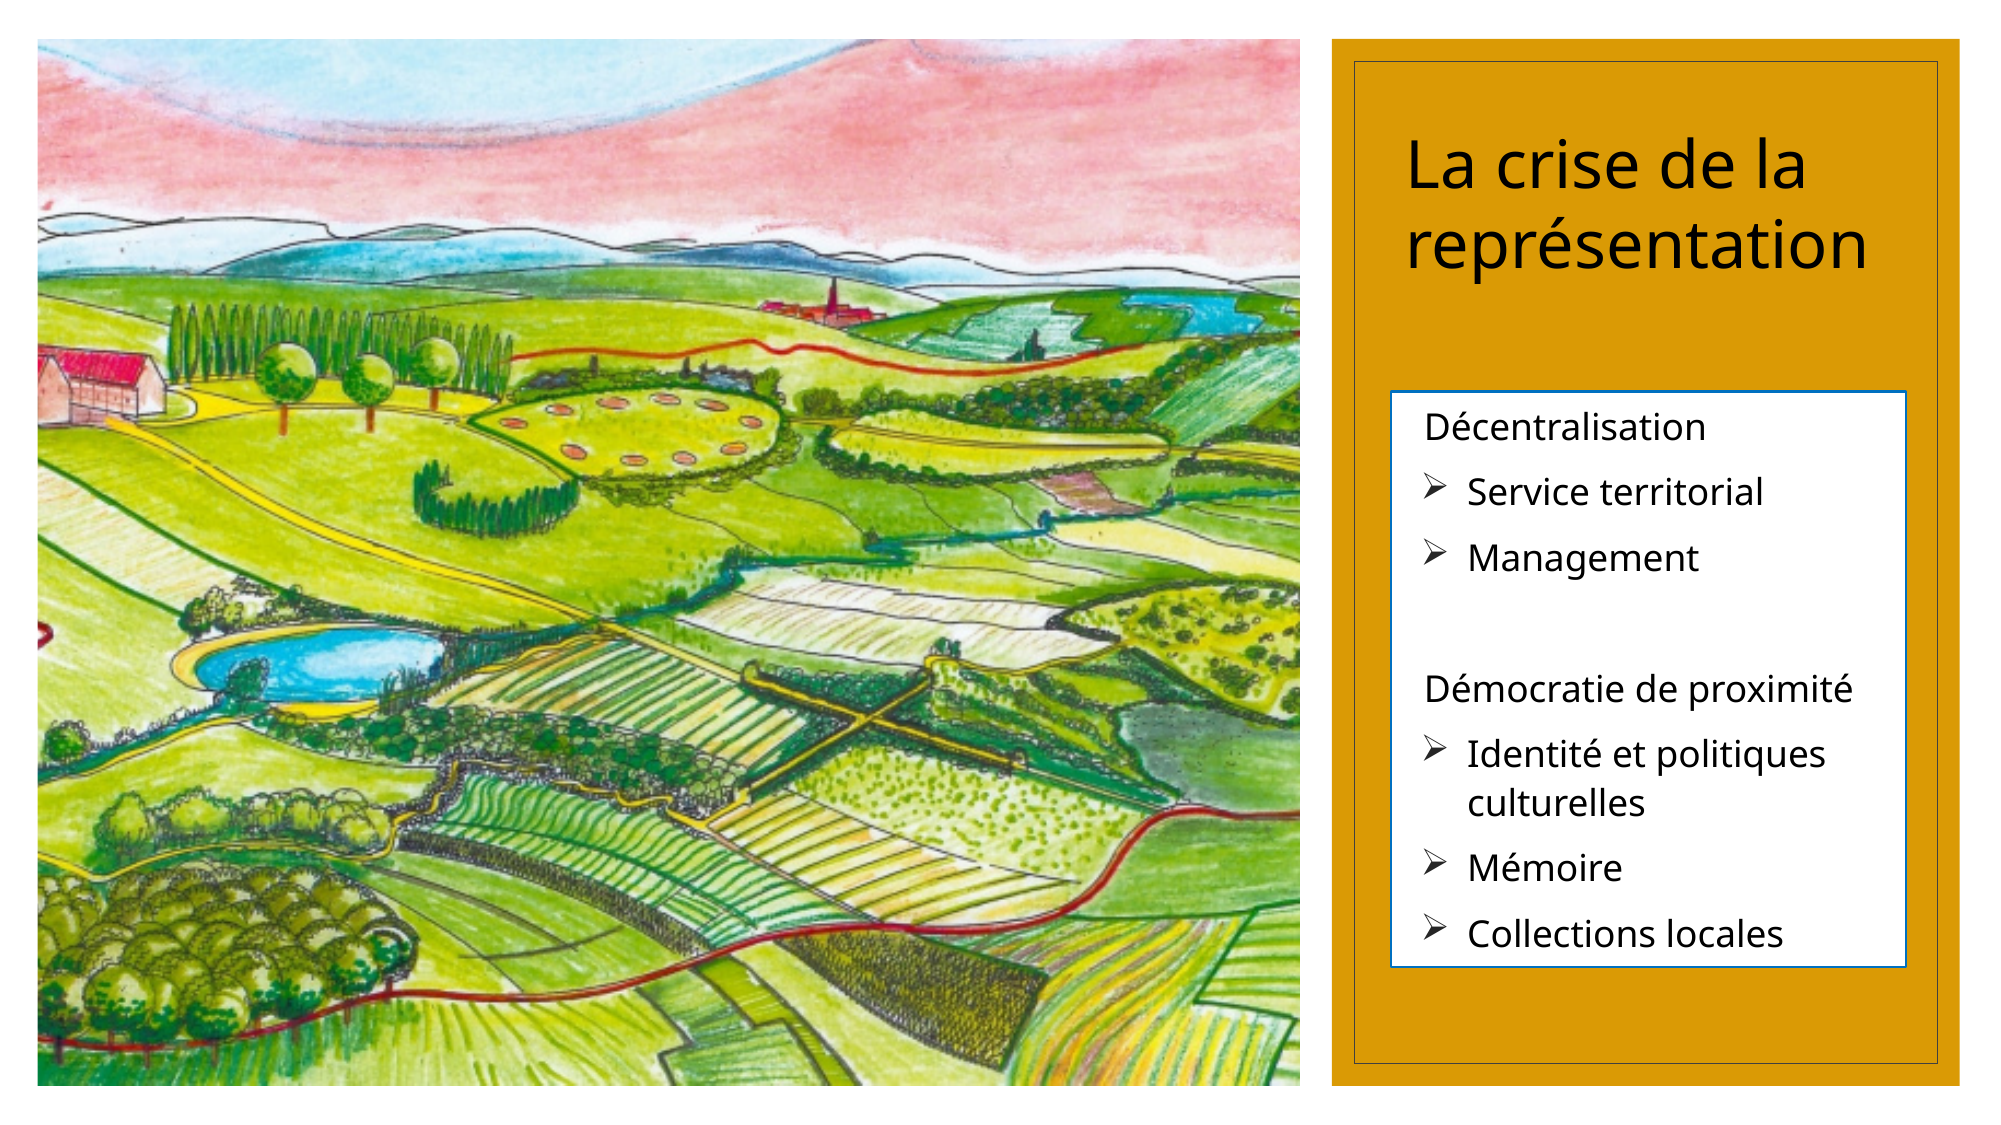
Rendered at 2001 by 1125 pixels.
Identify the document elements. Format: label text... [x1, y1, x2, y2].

title La crise de la représentation [1390, 98, 1907, 369]
list Décentralisation Service territorial Management Démocratie de proximité Identité et politiques culturelles Mémoire Collections locales [1390, 390, 1907, 968]
picture [37, 39, 1300, 1086]
